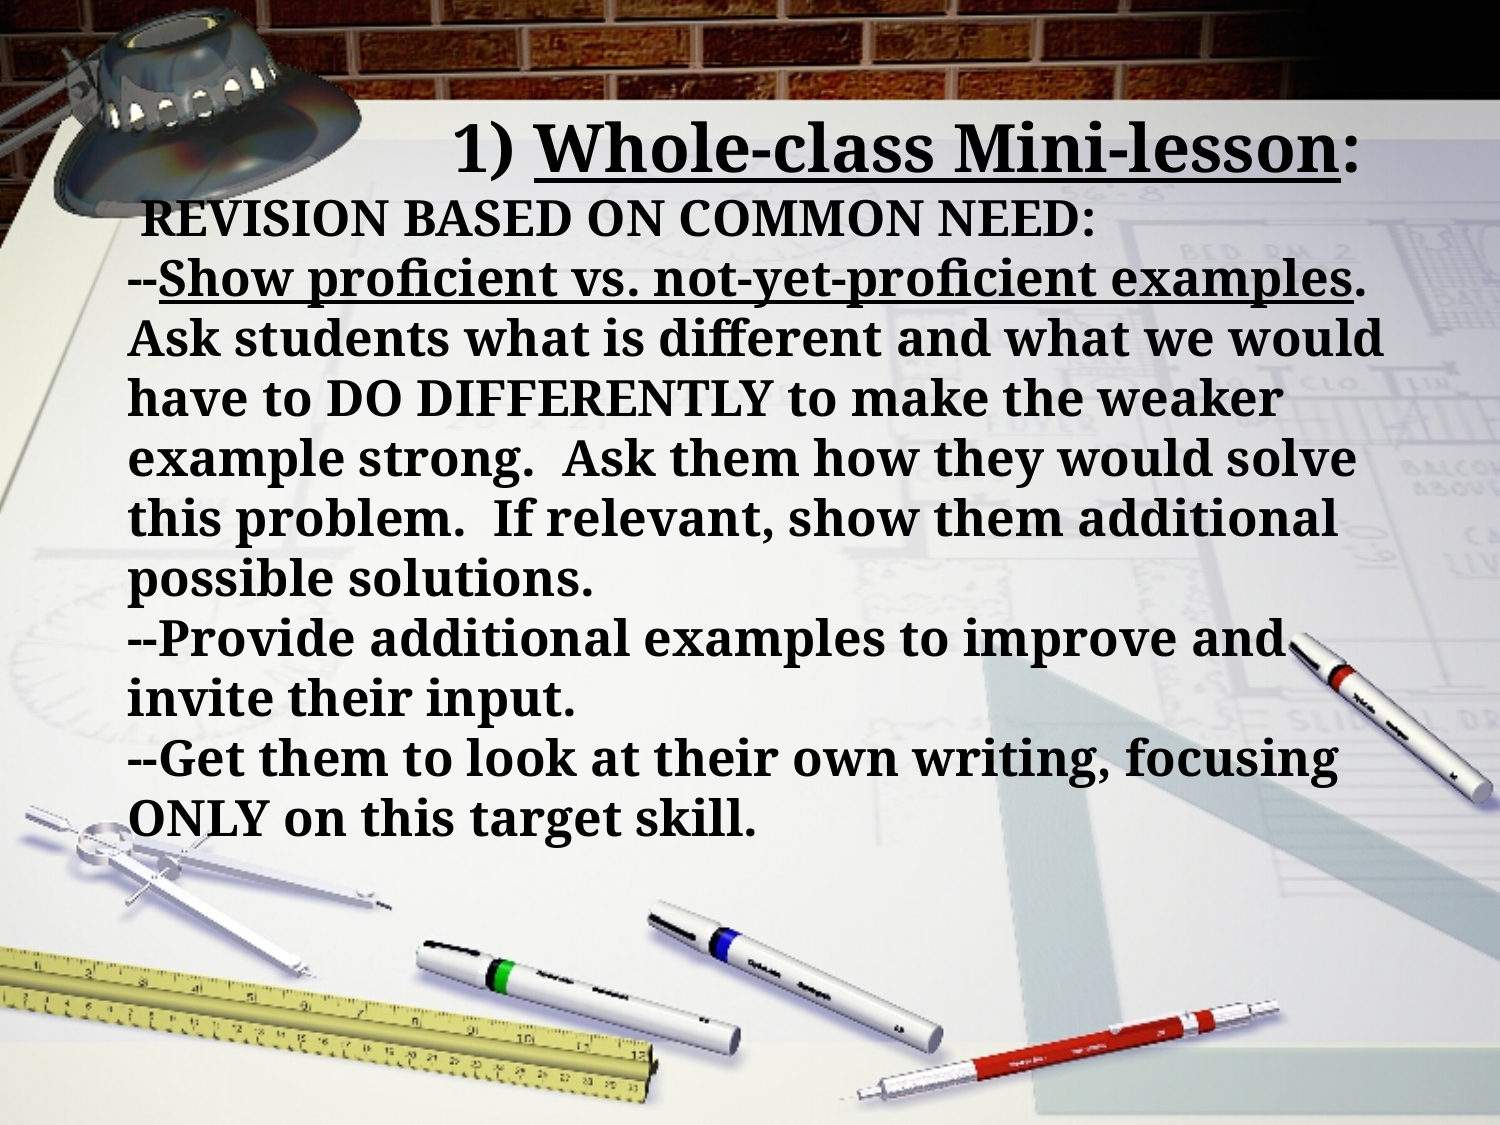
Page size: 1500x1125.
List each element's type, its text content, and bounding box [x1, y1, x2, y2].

picture [0, 0, 1500, 1125]
footer [512, 1037, 988, 1113]
title 1) Whole-class Mini-lesson: REVISION BASED ON COMMON NEED: --Show proficient vs. not-yet-proficient examples. Ask students what is different and what we would have to DO DIFFERENTLY to make the weaker example strong. Ask them how they would solve this problem. If relevant, show them additional possible solutions. --Provide additional examples to improve and invite their input. --Get them to look at their own writing, focusing ONLY on this target skill. [112, 174, 1463, 838]
slide_number [12, 1037, 325, 1113]
